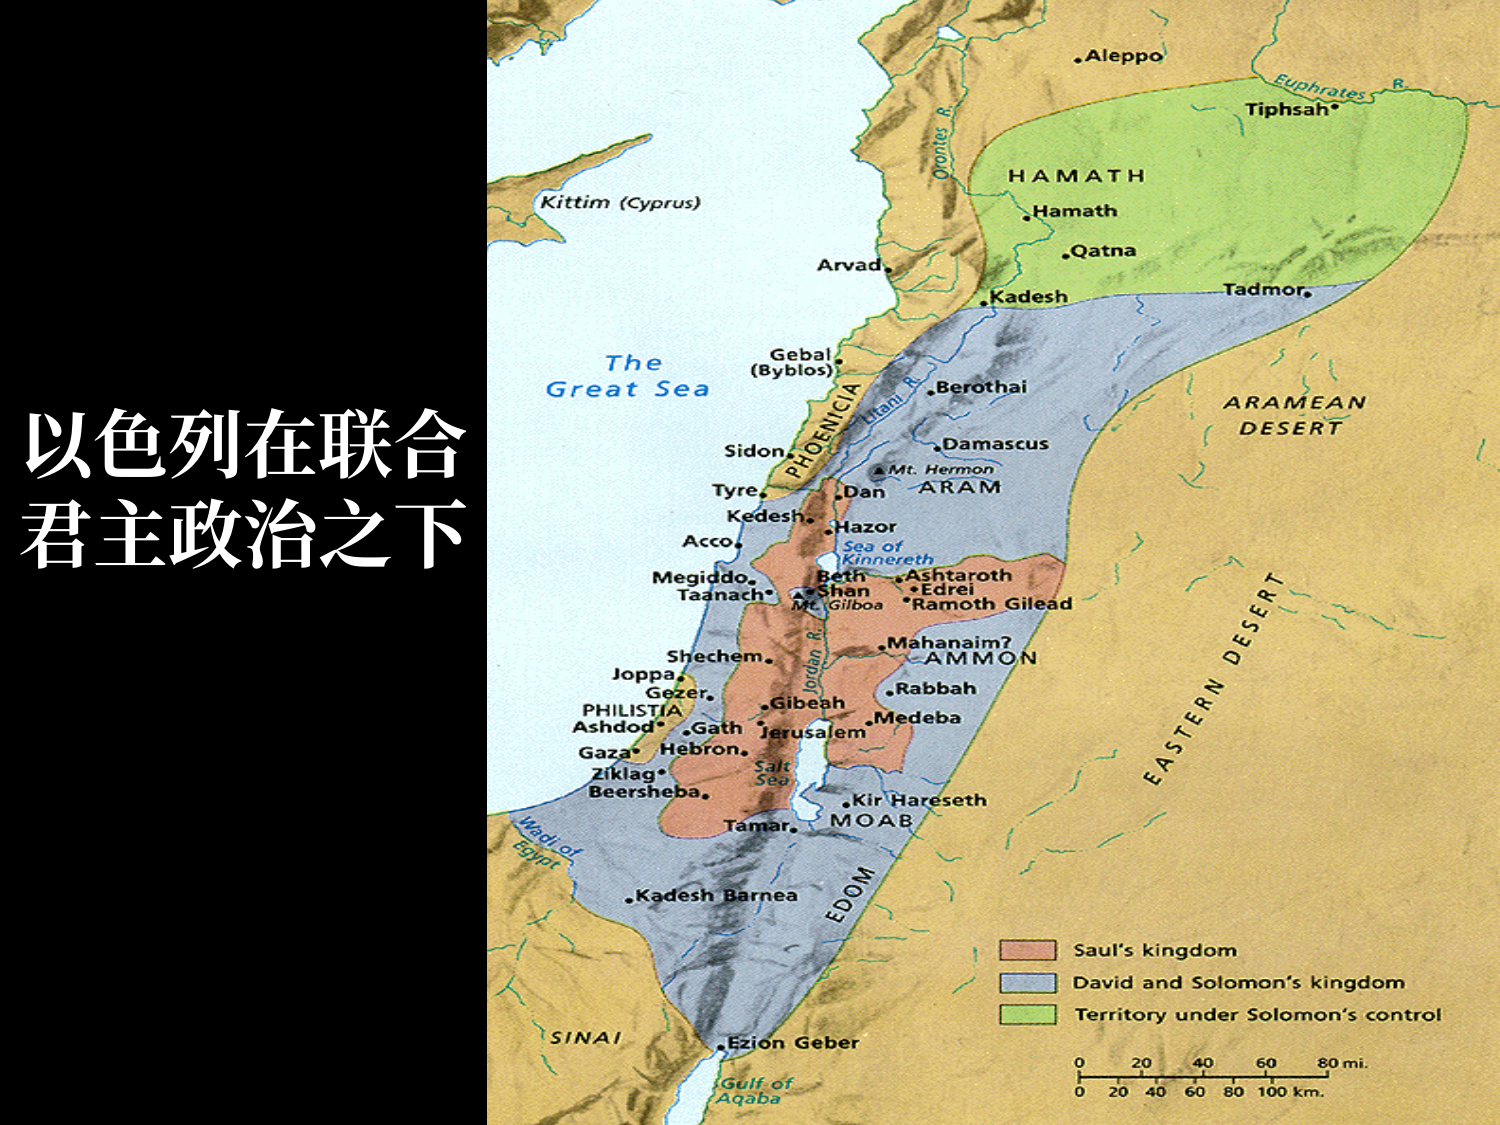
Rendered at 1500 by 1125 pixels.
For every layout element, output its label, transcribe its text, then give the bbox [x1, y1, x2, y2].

title 以色列在联合君主政治之下 [0, 149, 482, 826]
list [487, 0, 1500, 1125]
